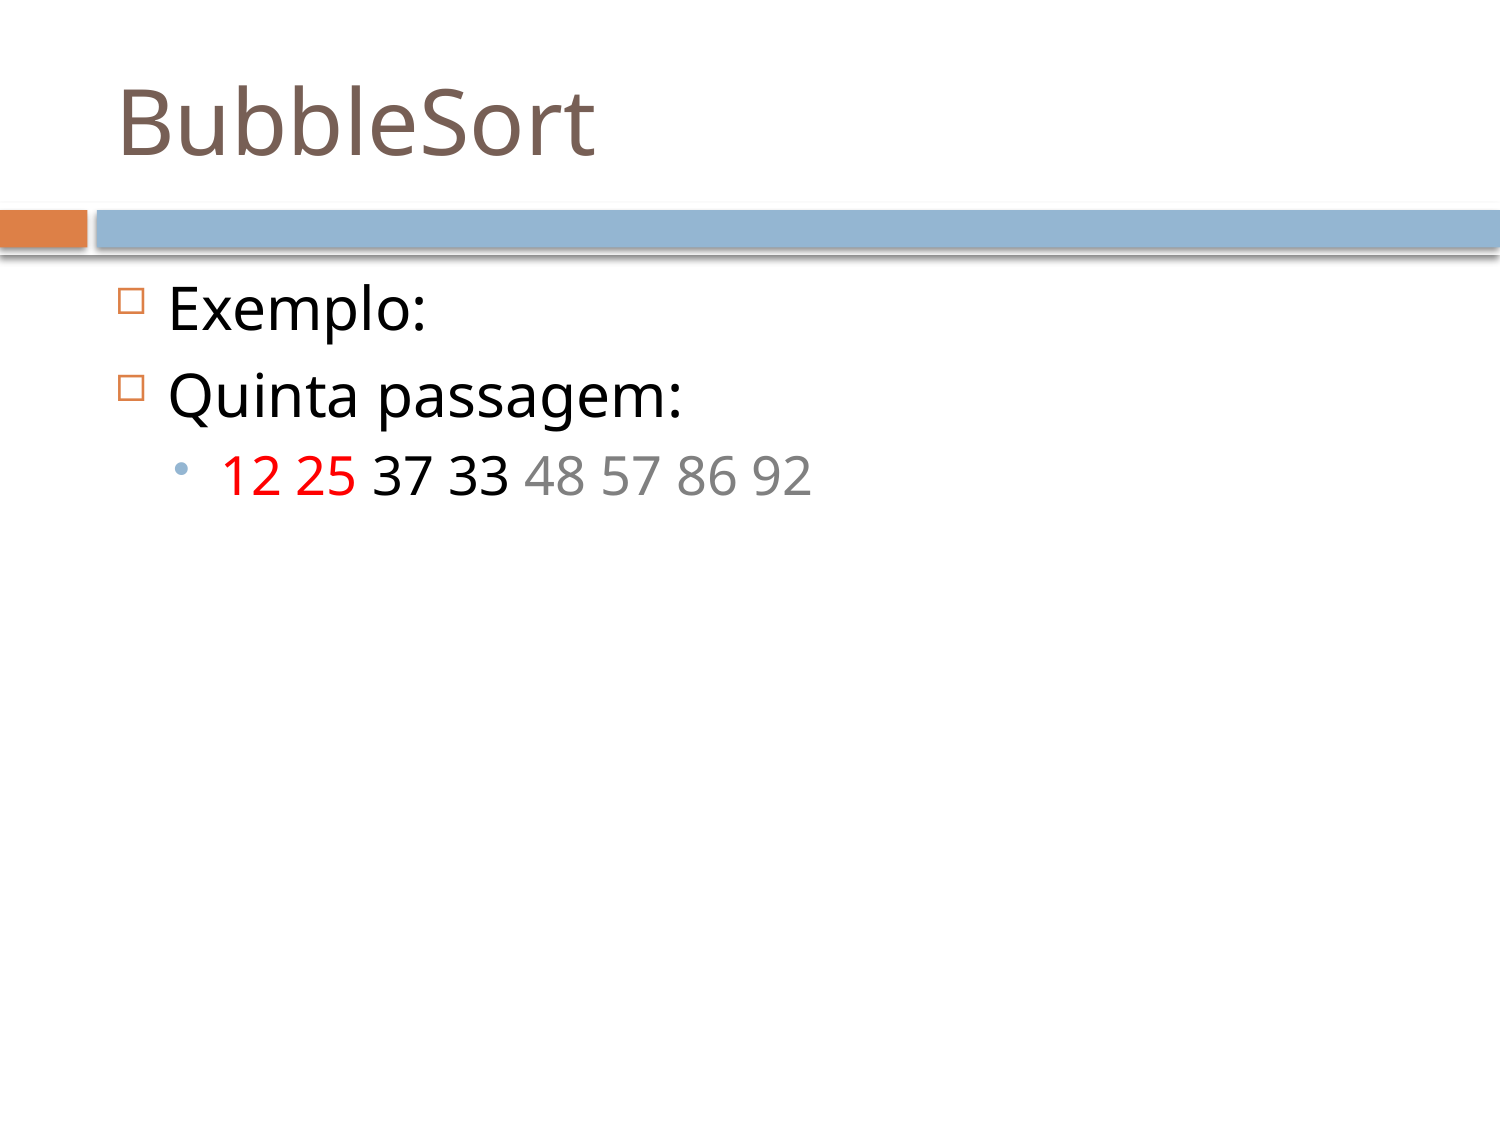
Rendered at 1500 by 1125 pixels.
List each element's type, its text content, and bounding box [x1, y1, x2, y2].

list Exemplo: Quinta passagem: 12 25 37 33 48 57 86 92 [100, 262, 1438, 1000]
title BubbleSort [100, 37, 1438, 200]
